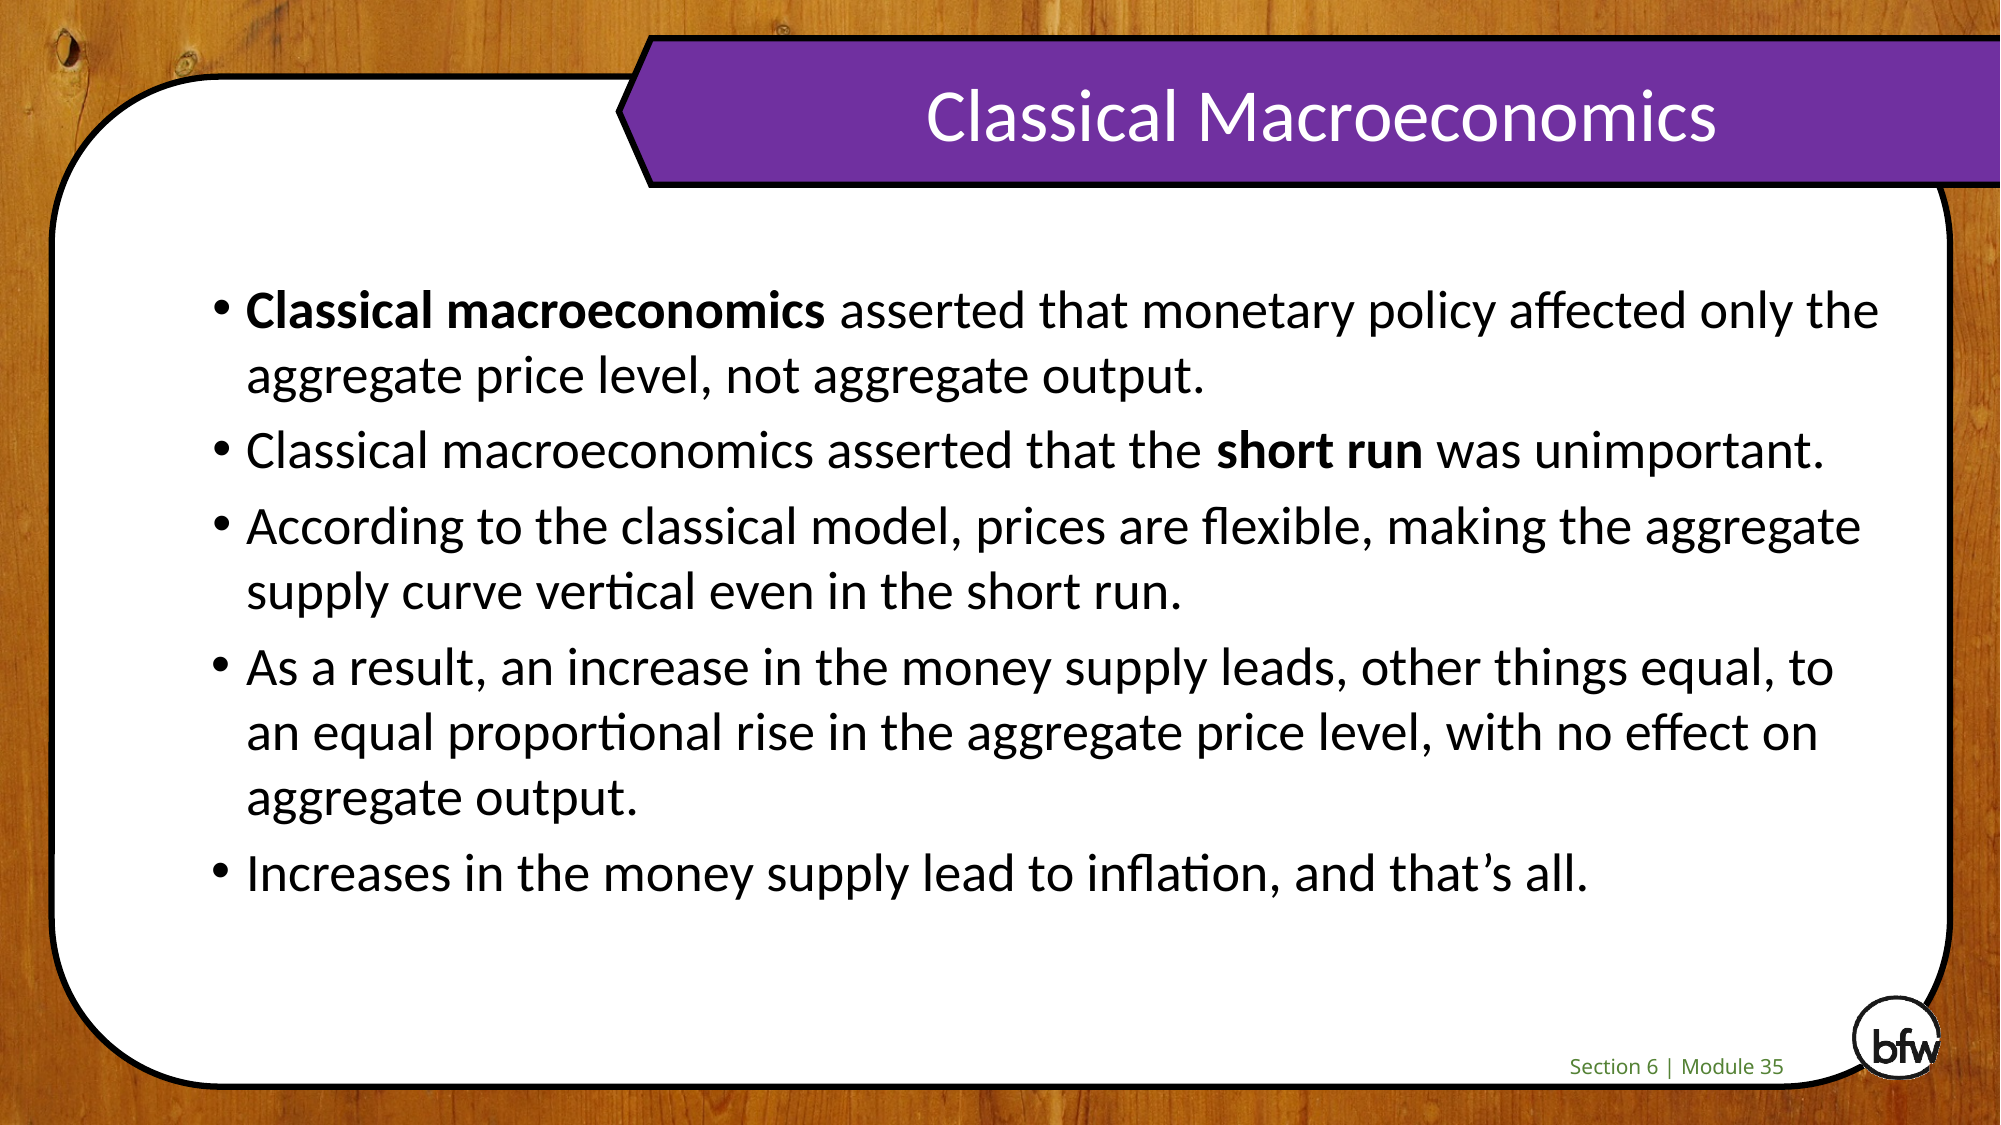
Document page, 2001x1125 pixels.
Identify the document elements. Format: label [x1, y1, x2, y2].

list [0, 0, 2000, 1125]
picture [1850, 992, 1943, 1082]
